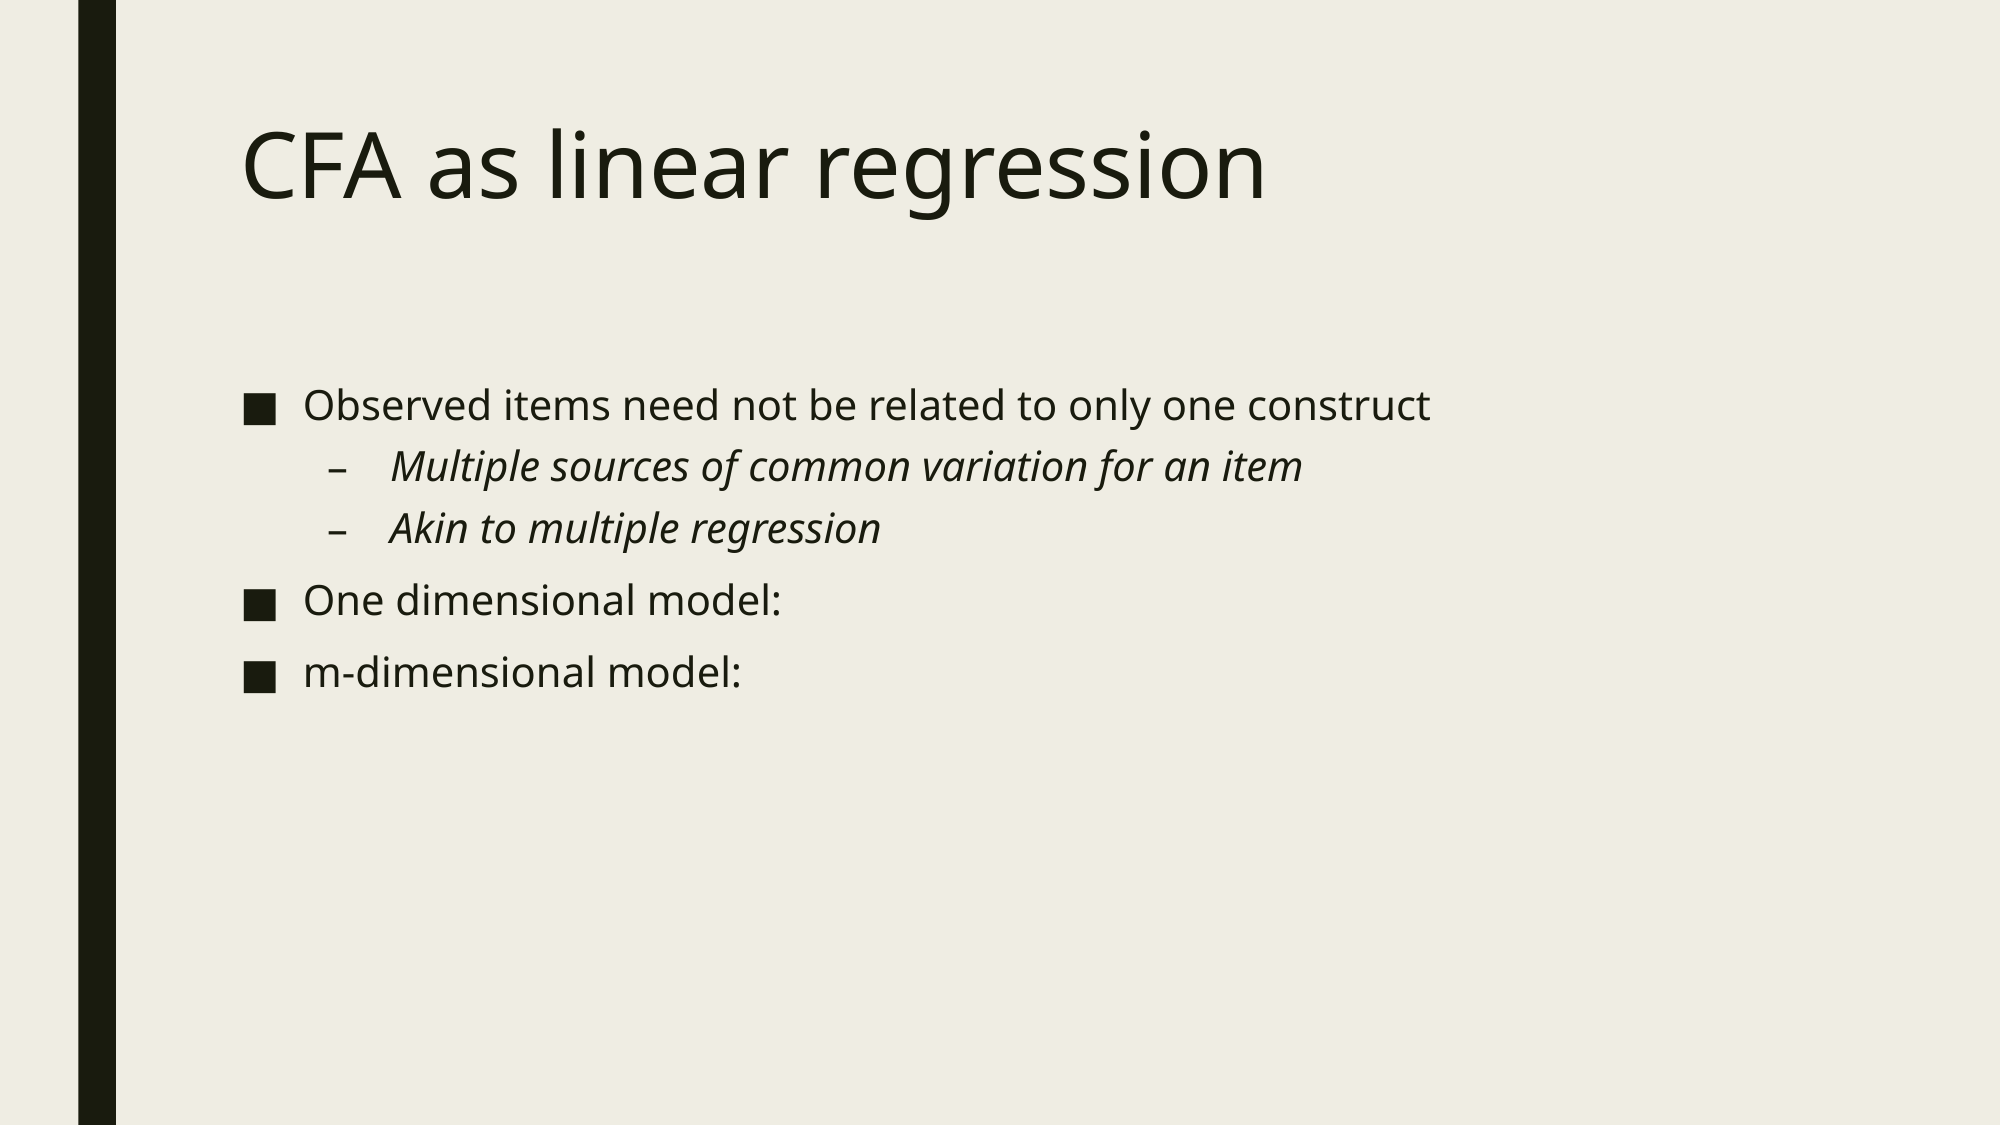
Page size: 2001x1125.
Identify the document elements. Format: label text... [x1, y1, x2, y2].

title CFA as linear regression [225, 112, 1800, 357]
